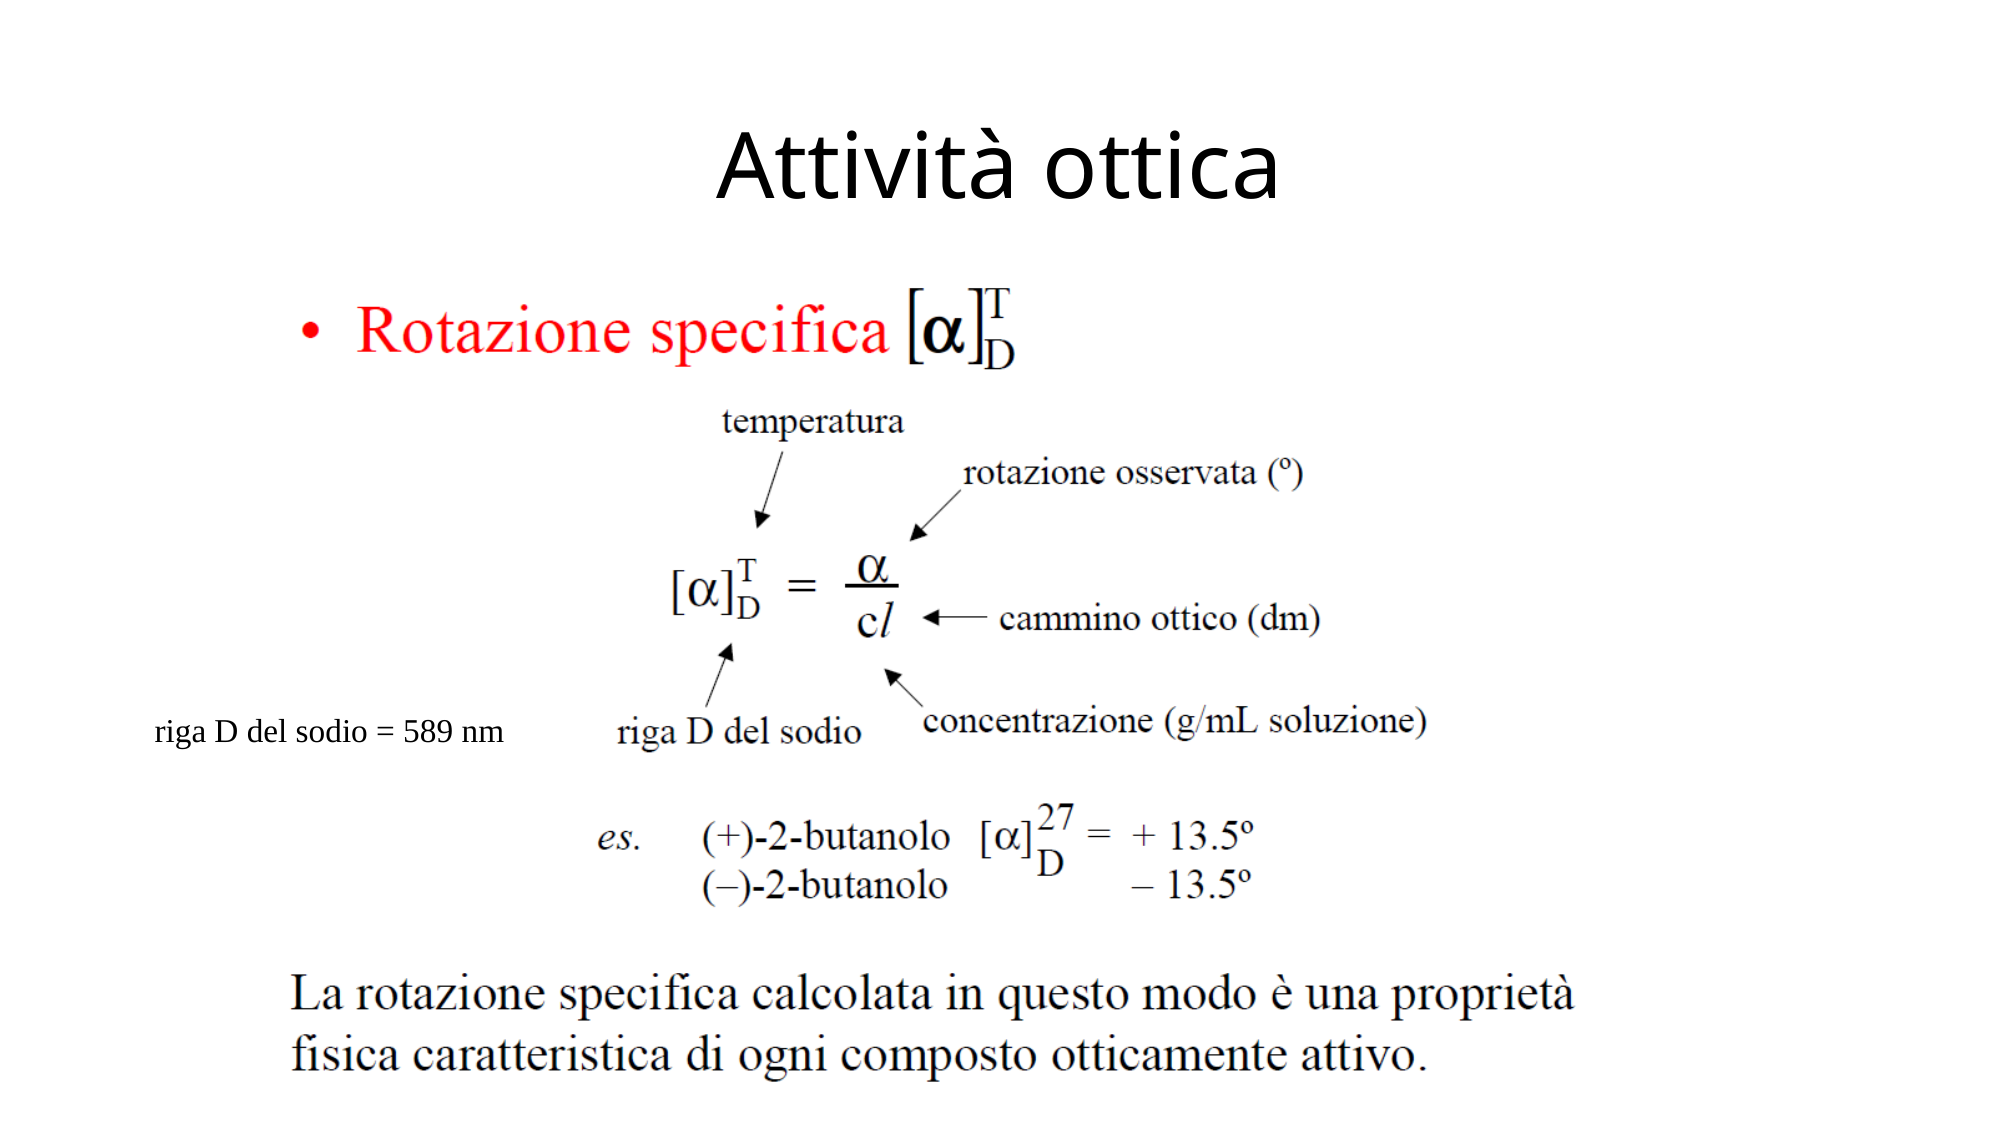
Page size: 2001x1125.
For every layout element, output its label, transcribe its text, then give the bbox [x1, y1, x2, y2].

text_box riga D del sodio = 589 nm [139, 702, 229, 757]
picture [229, 277, 1620, 1117]
title Attività ottica [137, 59, 1863, 278]
